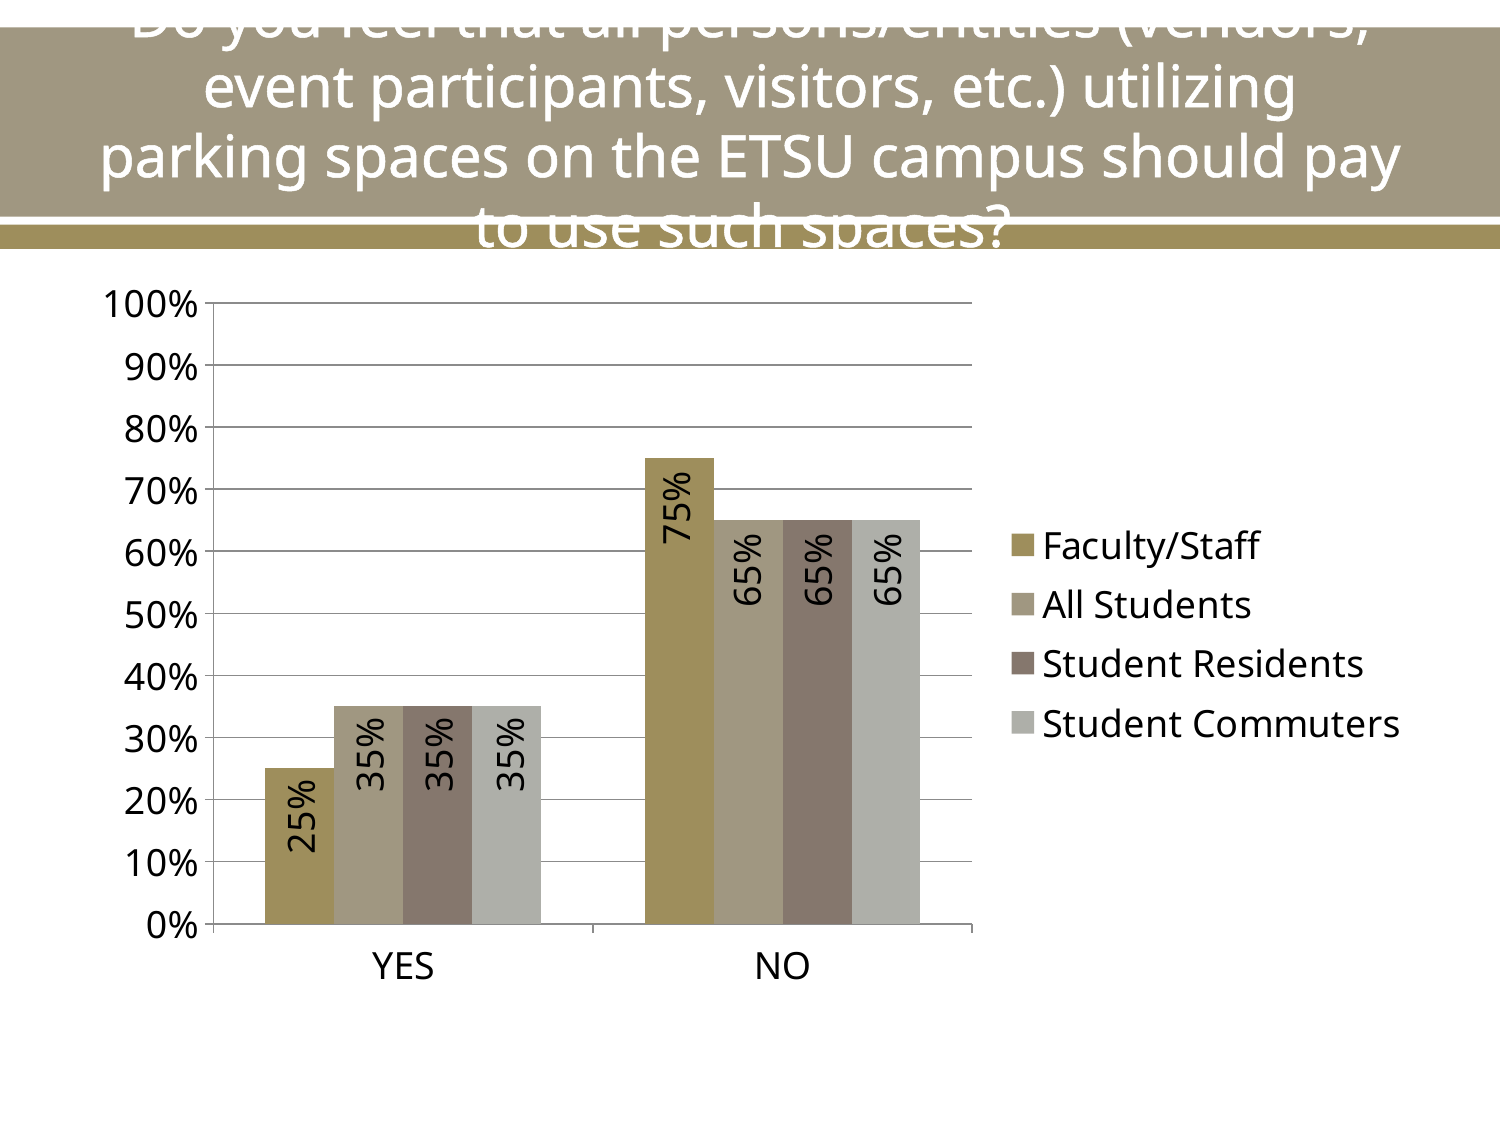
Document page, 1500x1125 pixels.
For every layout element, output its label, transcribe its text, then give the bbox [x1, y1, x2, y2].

chart [74, 262, 1426, 1006]
title Do you feel that all persons/entities (vendors, event participants, visitors, etc.) utilizing parking spaces on the ETSU campus should pay to use such spaces? [75, 62, 1425, 245]
